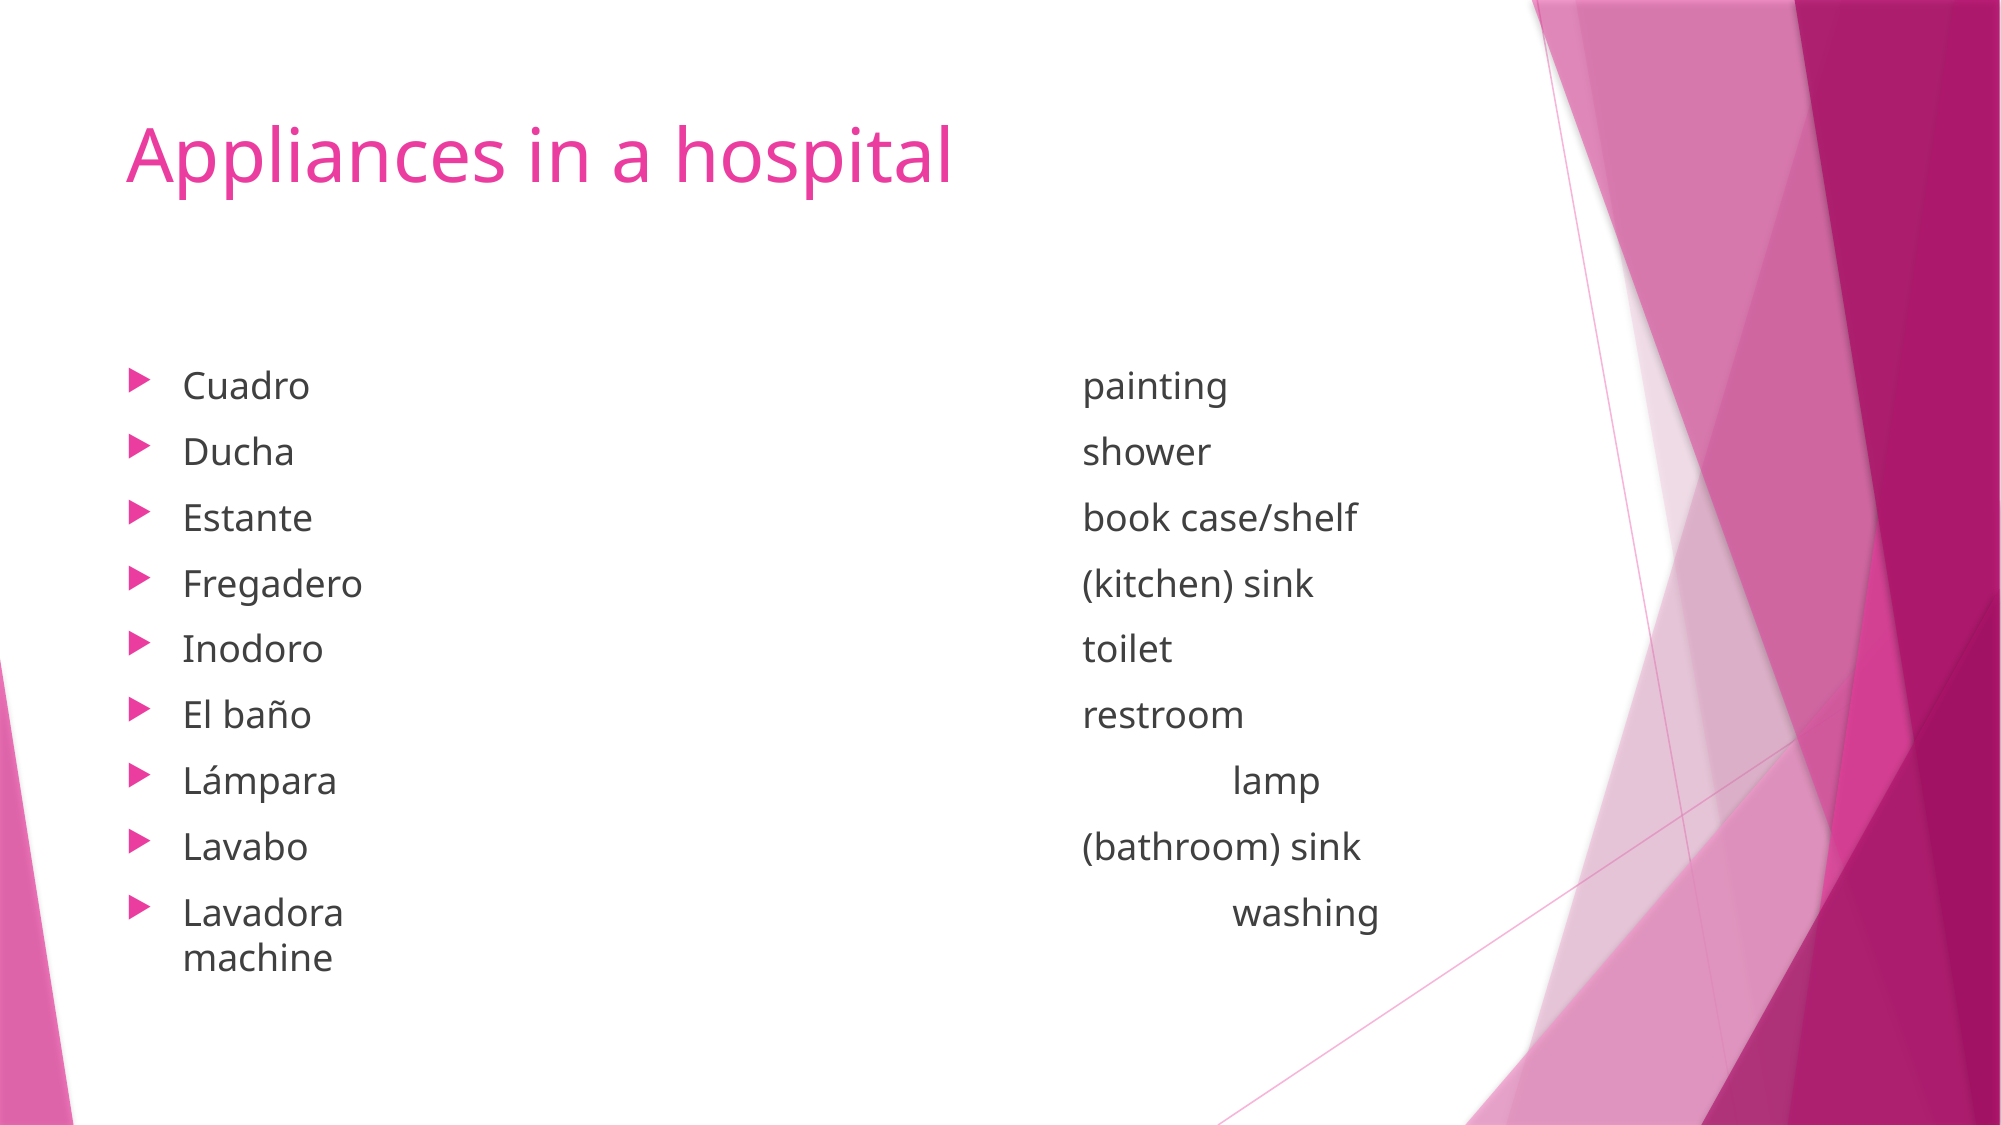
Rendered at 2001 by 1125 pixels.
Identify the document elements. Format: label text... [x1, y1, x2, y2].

title Appliances in a hospital [111, 99, 1522, 317]
list Cuadro painting Ducha shower Estante book case/shelf Fregadero (kitchen) sink Inodoro toilet El baño restroom Lámpara lamp Lavabo (bathroom) sink Lavadora washing machine [111, 354, 1522, 992]
